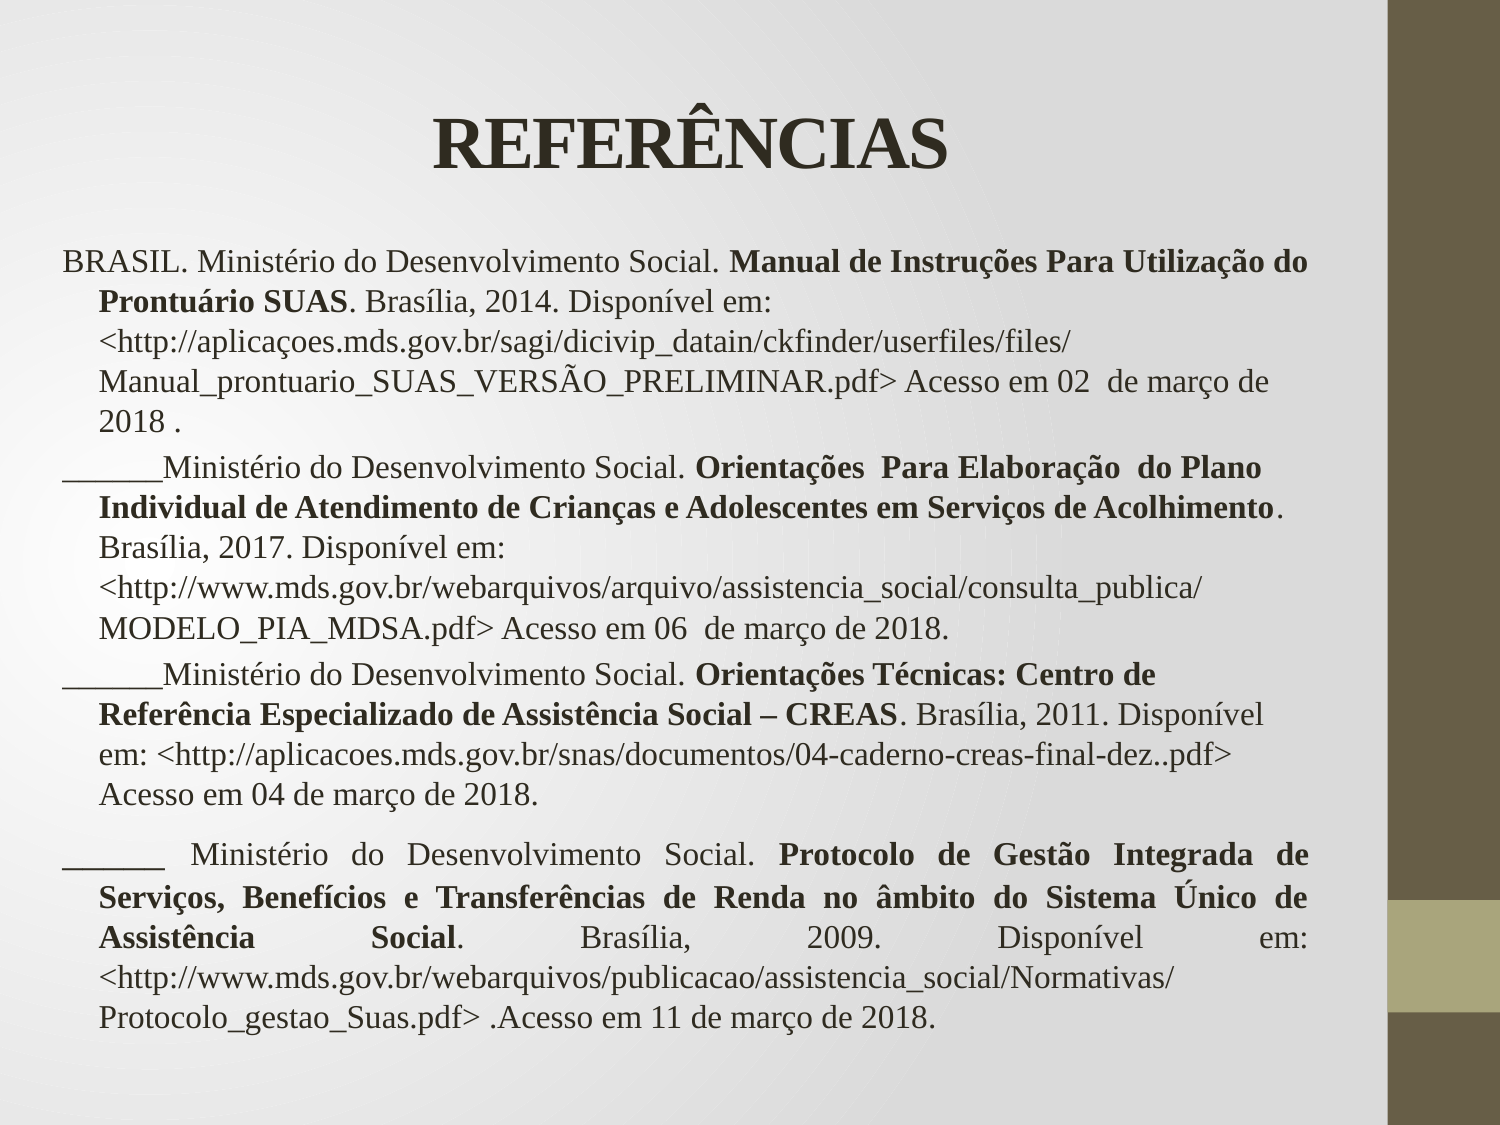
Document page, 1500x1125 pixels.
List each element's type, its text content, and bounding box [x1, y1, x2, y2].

list BRASIL. Ministério do Desenvolvimento Social. Manual de Instruções Para Utilização do Prontuário SUAS. Brasília, 2014. Disponível em: <http://aplicaçoes.mds.gov.br/sagi/dicivip_datain/ckfinder/userfiles/files/Manual_prontuario_SUAS_VERSÃO_PRELIMINAR.pdf> Acesso em 02 de março de 2018 . ______Ministério do Desenvolvimento Social. Orientações Para Elaboração do Plano Individual de Atendimento de Crianças e Adolescentes em Serviços de Acolhimento. Brasília, 2017. Disponível em: <http://www.mds.gov.br/webarquivos/arquivo/assistencia_social/consulta_publica/MODELO_PIA_MDSA.pdf> Acesso em 06 de março de 2018. ______Ministério do Desenvolvimento Social. Orientações Técnicas: Centro de Referência Especializado de Assistência Social – CREAS. Brasília, 2011. Disponível em: <http://aplicacoes.mds.gov.br/snas/documentos/04-caderno-creas-final-dez..pdf> Acesso em 04 de março de 2018. _____ Ministério do Desenvolvimento Social. Protocolo de Gestão Integrada de Serviços, Benefícios e Transferências de Renda no âmbito do Sistema Único de Assistência Social. Brasília, 2009. Disponível em: <http://www.mds.gov.br/webarquivos/publicacao/assistencia_social/Normativas/Protocolo_gestao_Suas.pdf> .Acesso em 11 de março de 2018. [29, 184, 1325, 1050]
title REFERÊNCIAS [75, 45, 1325, 184]
